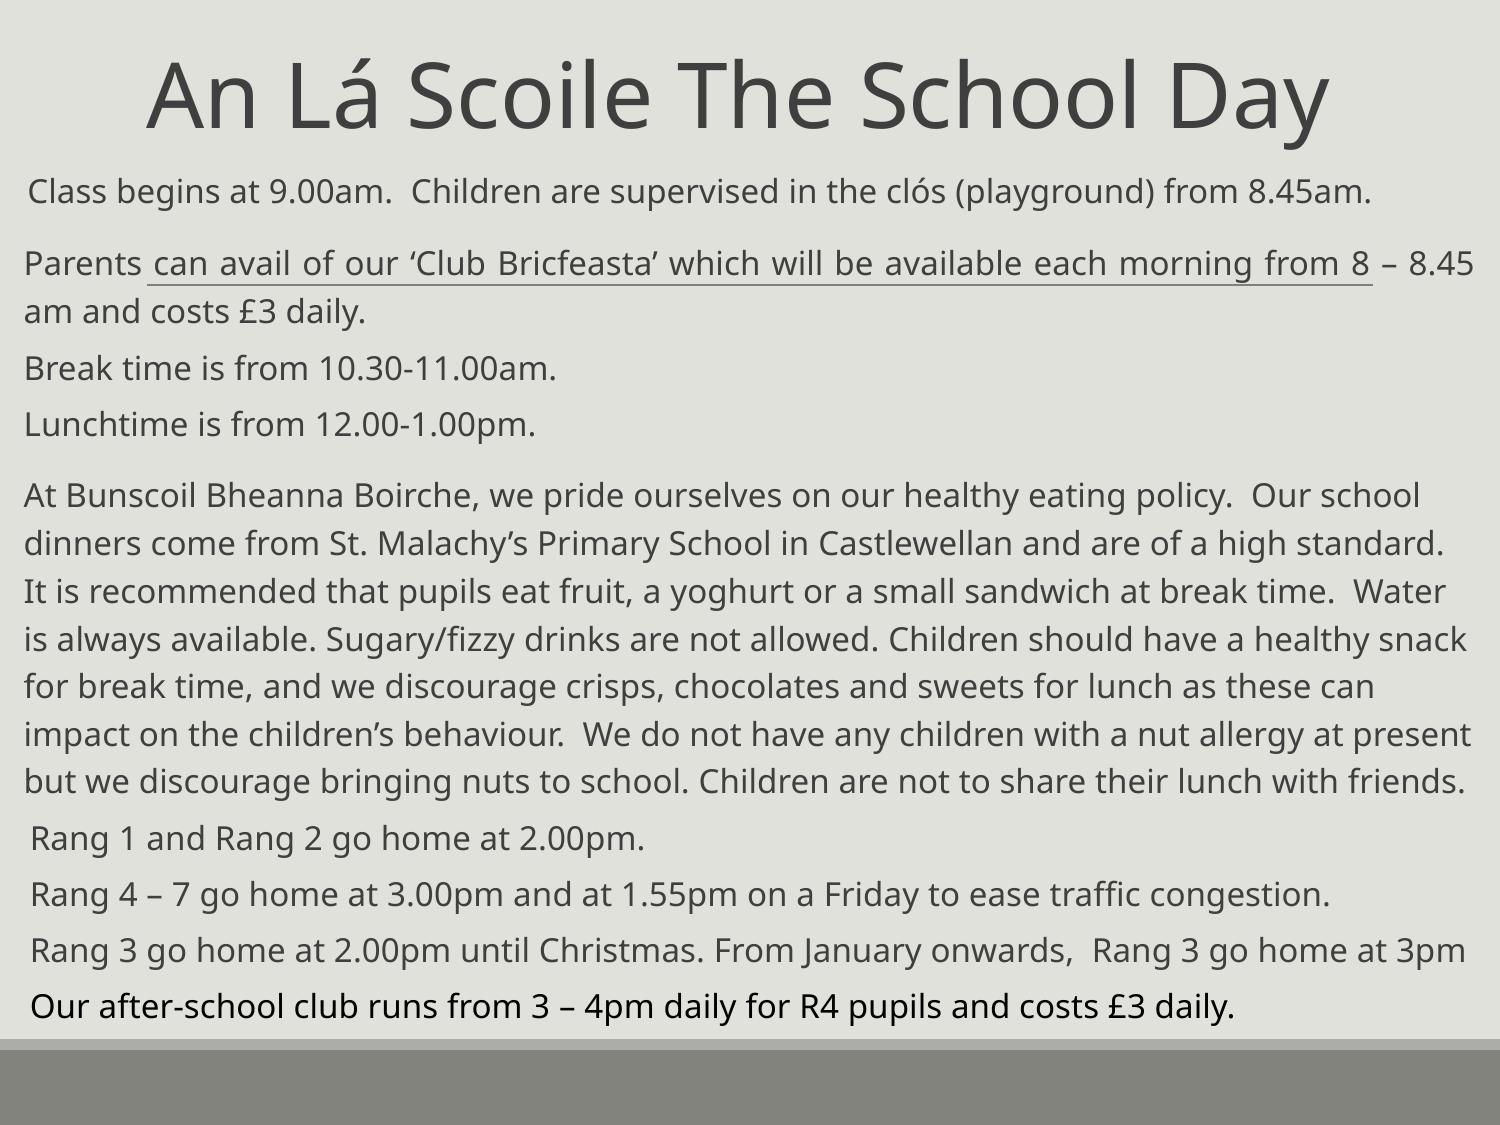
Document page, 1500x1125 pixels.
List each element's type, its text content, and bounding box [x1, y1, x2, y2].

list Class begins at 9.00am. Children are supervised in the clós (playground) from 8.45am. Parents can avail of our ‘Club Bricfeasta’ which will be available each morning from 8 – 8.45 am and costs £3 daily. Break time is from 10.30-11.00am. Lunchtime is from 12.00-1.00pm. At Bunscoil Bheanna Boirche, we pride ourselves on our healthy eating policy. Our school dinners come from St. Malachy’s Primary School in Castlewellan and are of a high standard. It is recommended that pupils eat fruit, a yoghurt or a small sandwich at break time. Water is always available. Sugary/fizzy drinks are not allowed. Children should have a healthy snack for break time, and we discourage crisps, chocolates and sweets for lunch as these can impact on the children’s behaviour. We do not have any children with a nut allergy at present but we discourage bringing nuts to school. Children are not to share their lunch with friends. Rang 1 and Rang 2 go home at 2.00pm. Rang 4 – 7 go home at 3.00pm and at 1.55pm on a Friday to ease traffic congestion. Rang 3 go home at 2.00pm until Christmas. From January onwards, Rang 3 go home at 3pm Our after-school club runs from 3 – 4pm daily for R4 pupils and costs £3 daily. [23, 155, 1477, 1089]
title An Lá Scoile The School Day [131, 22, 1369, 155]
